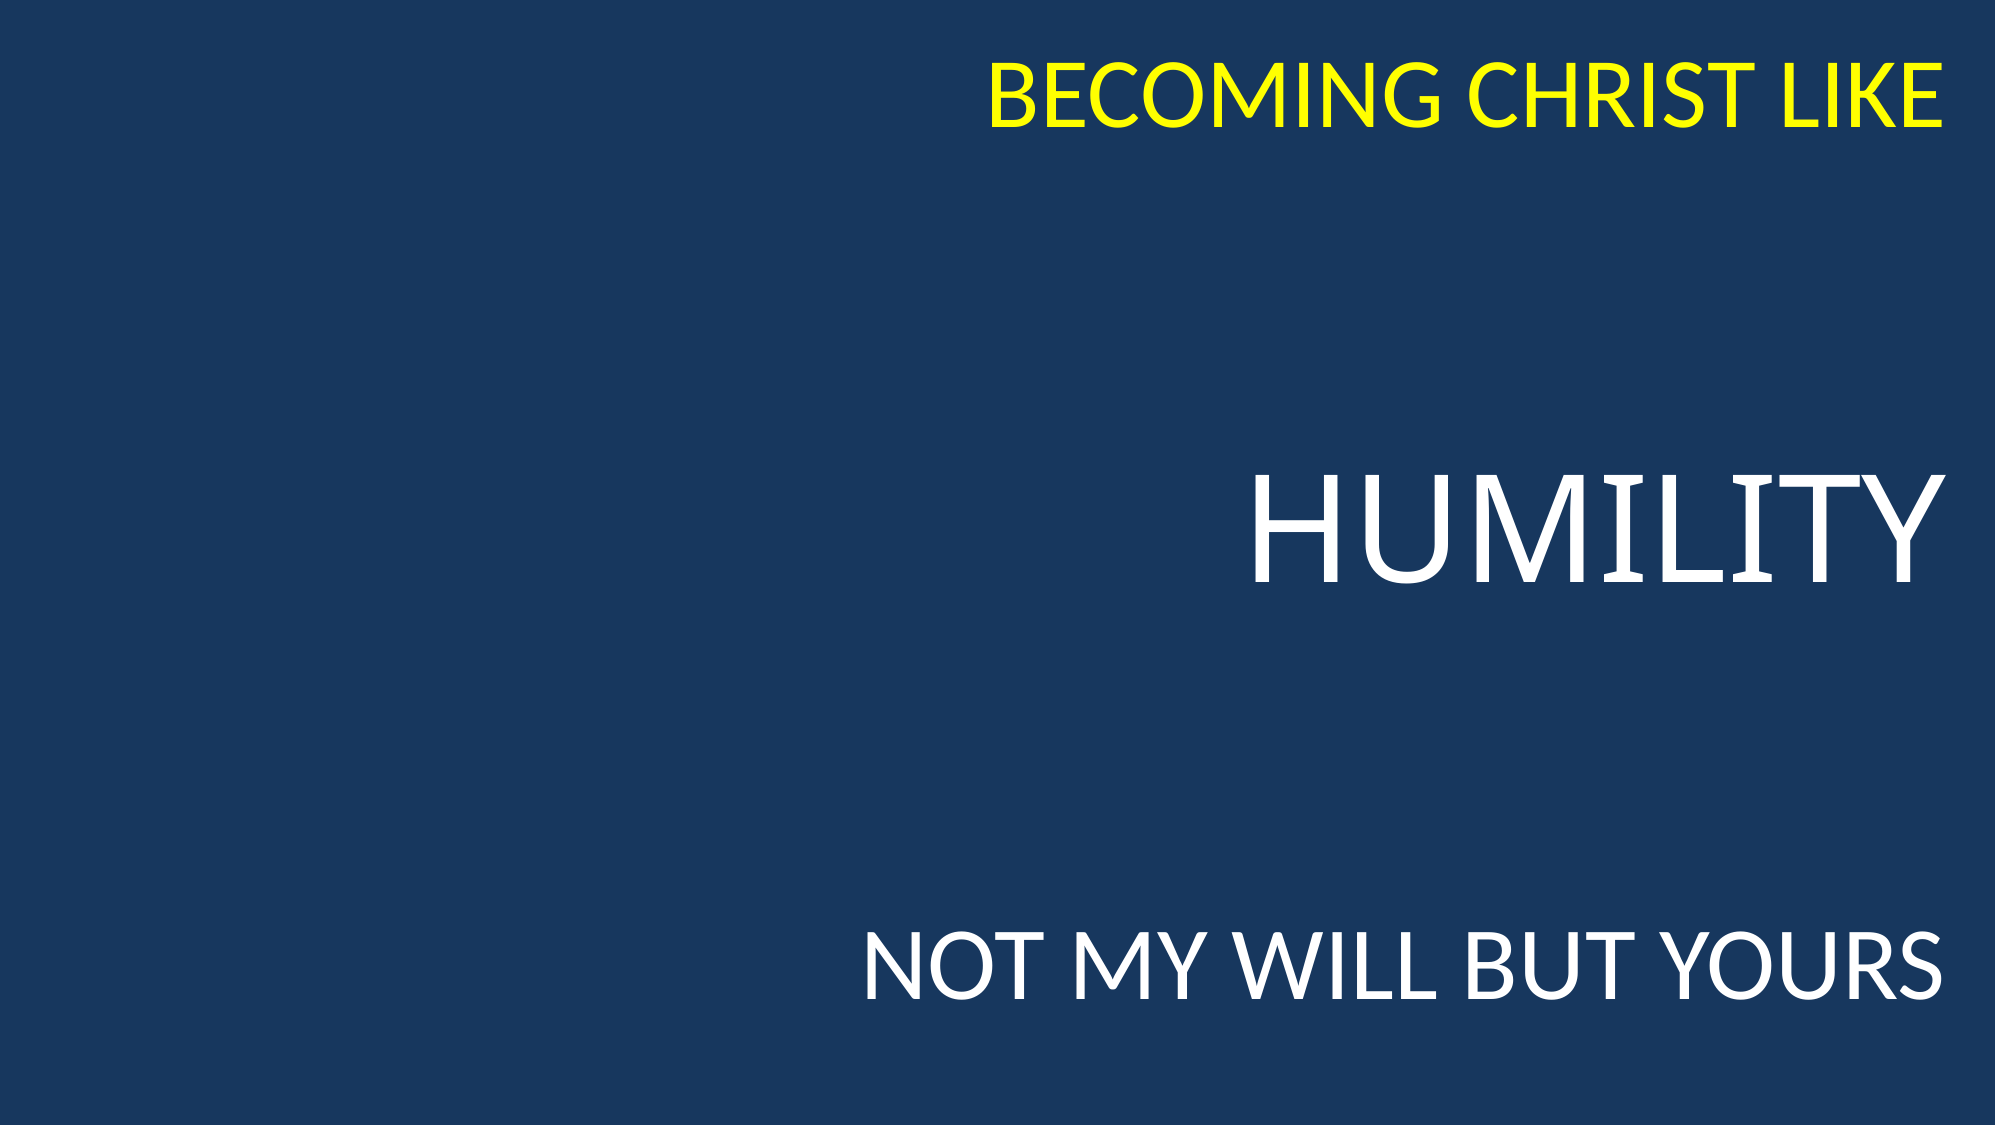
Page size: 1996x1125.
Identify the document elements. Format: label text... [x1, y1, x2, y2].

text_box BECOMING CHRIST LIKE [182, 24, 1962, 150]
text_box NOT MY WILL BUT YOURS [166, 887, 1962, 1038]
title HUMILITY [914, 425, 1962, 775]
